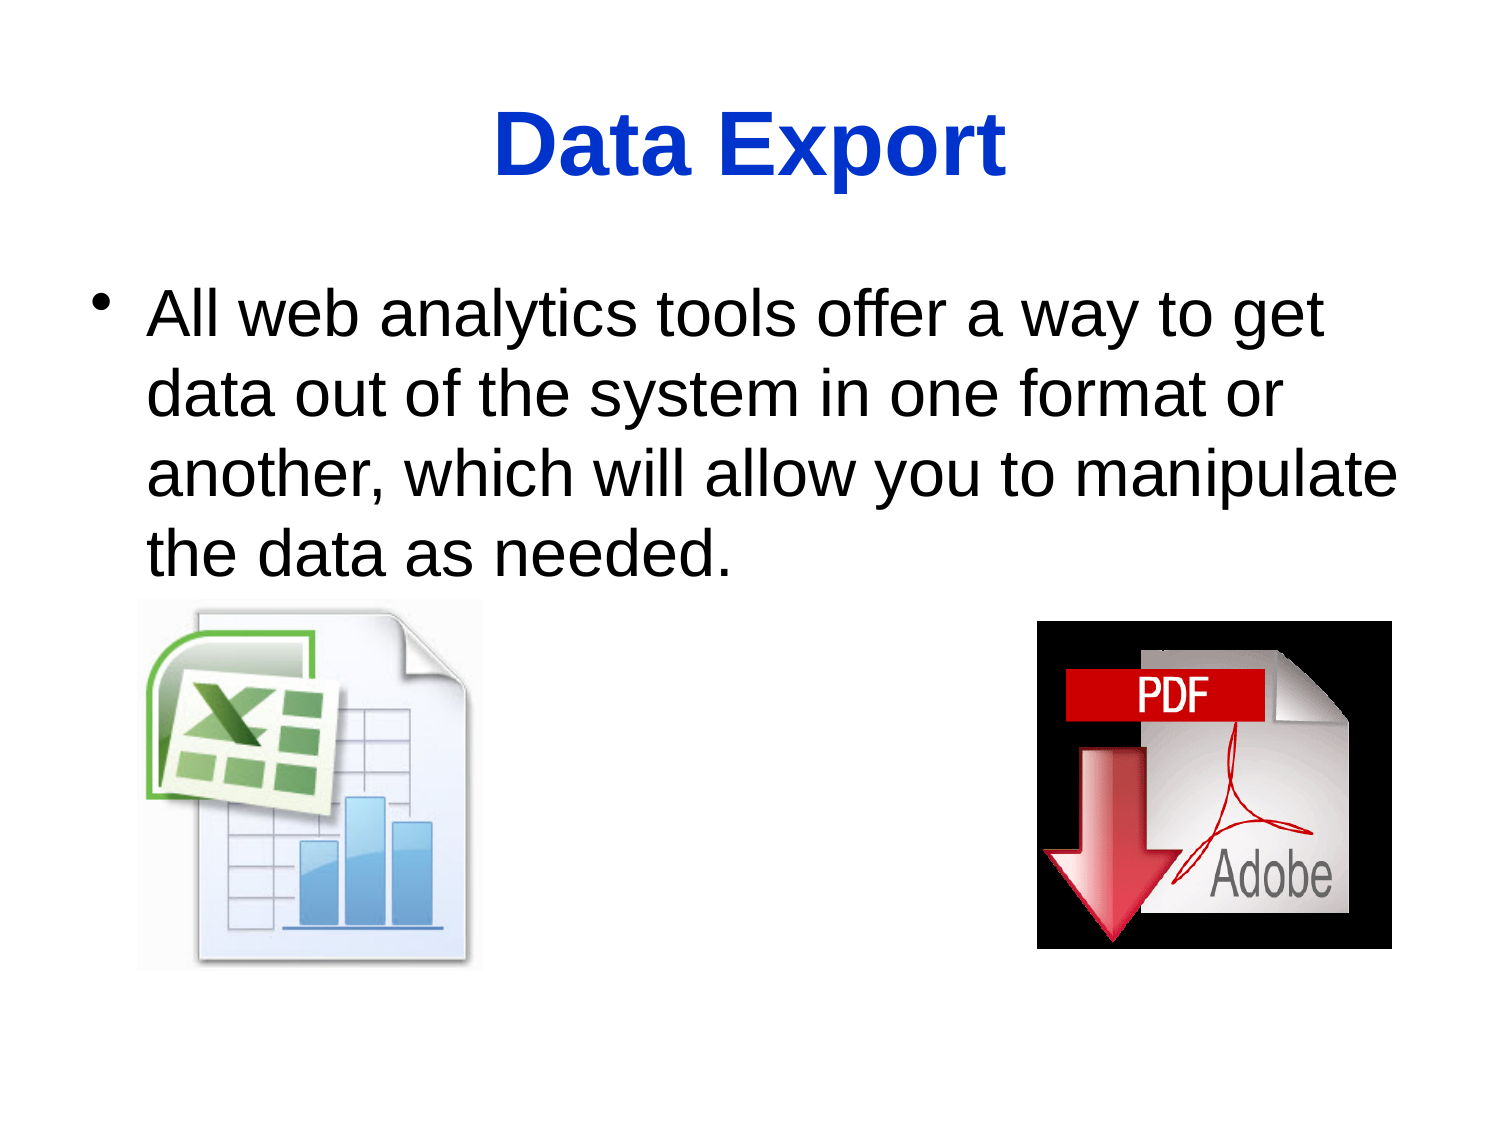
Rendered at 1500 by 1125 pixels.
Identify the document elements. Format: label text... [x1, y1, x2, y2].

picture [137, 599, 483, 971]
picture [1037, 621, 1392, 949]
list All web analytics tools offer a way to get data out of the system in one format or another, which will allow you to manipulate the data as needed. [75, 262, 1425, 1005]
title Data Export [75, 45, 1425, 233]
